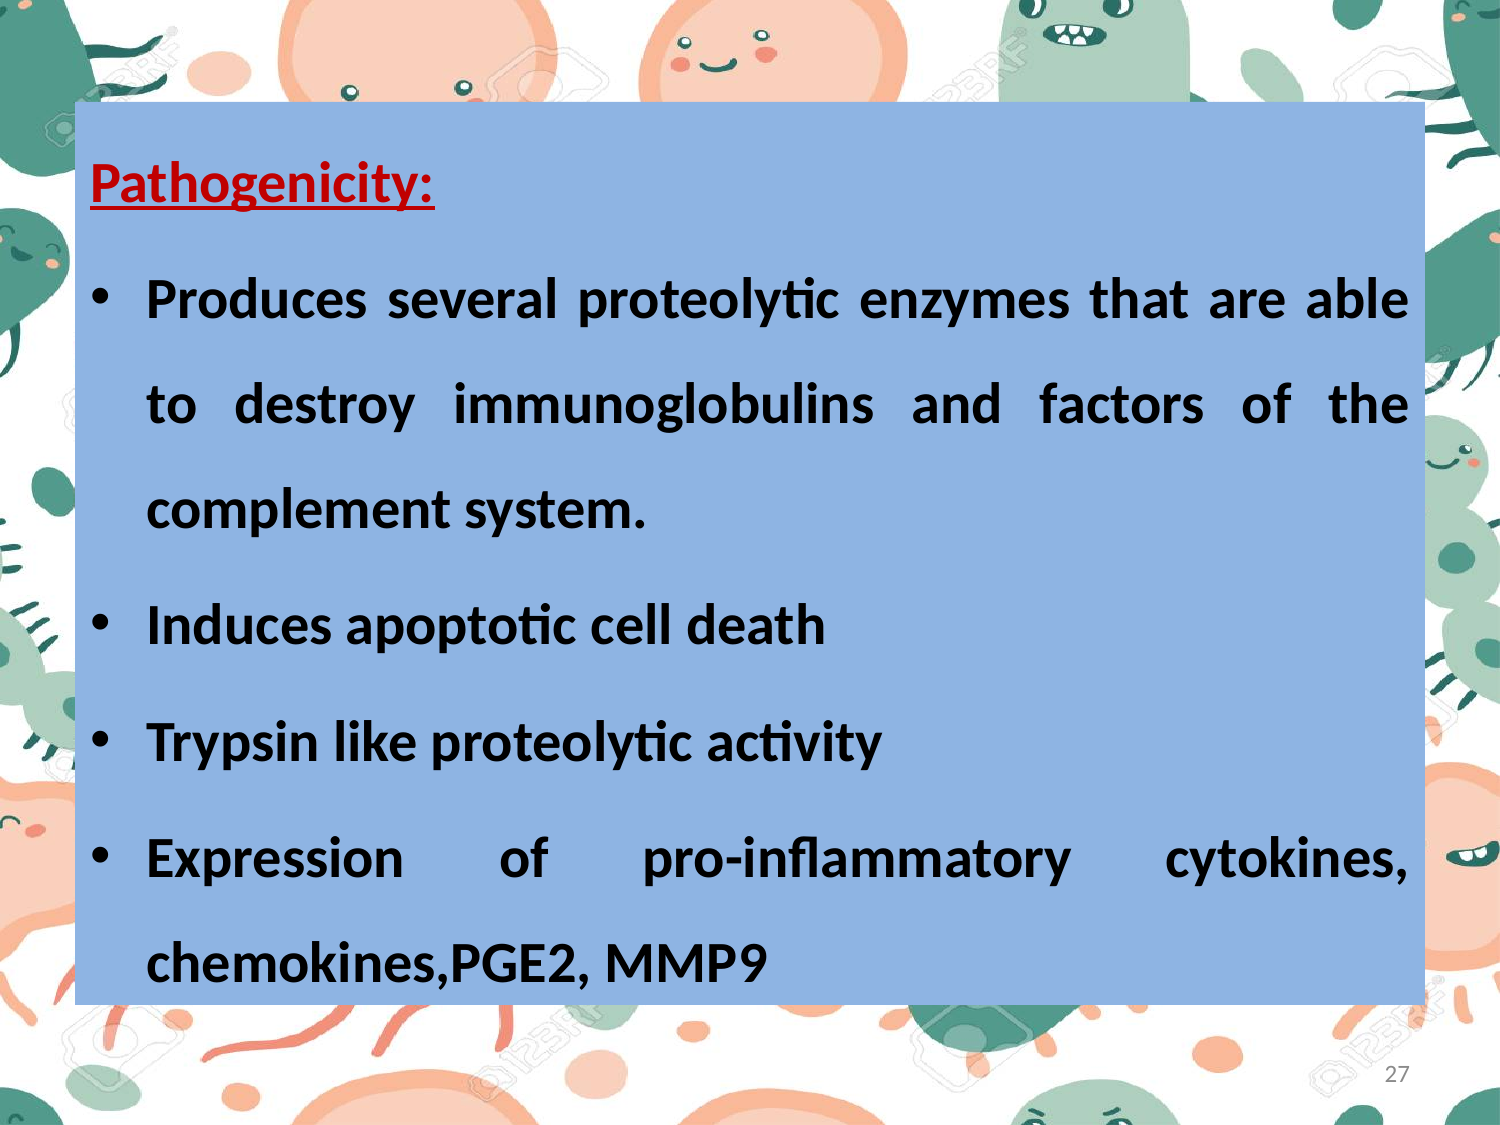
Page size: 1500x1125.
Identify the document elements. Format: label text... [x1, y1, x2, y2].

picture [0, 0, 1500, 1125]
slide_number 27 [1074, 1042, 1425, 1103]
list Pathogenicity: Produces several proteolytic enzymes that are able to destroy immunoglobulins and factors of the complement system. Induces apoptotic cell death Trypsin like proteolytic activity Expression of pro-inflammatory cytokines, chemokines,PGE2, MMP9 [75, 101, 1425, 1005]
